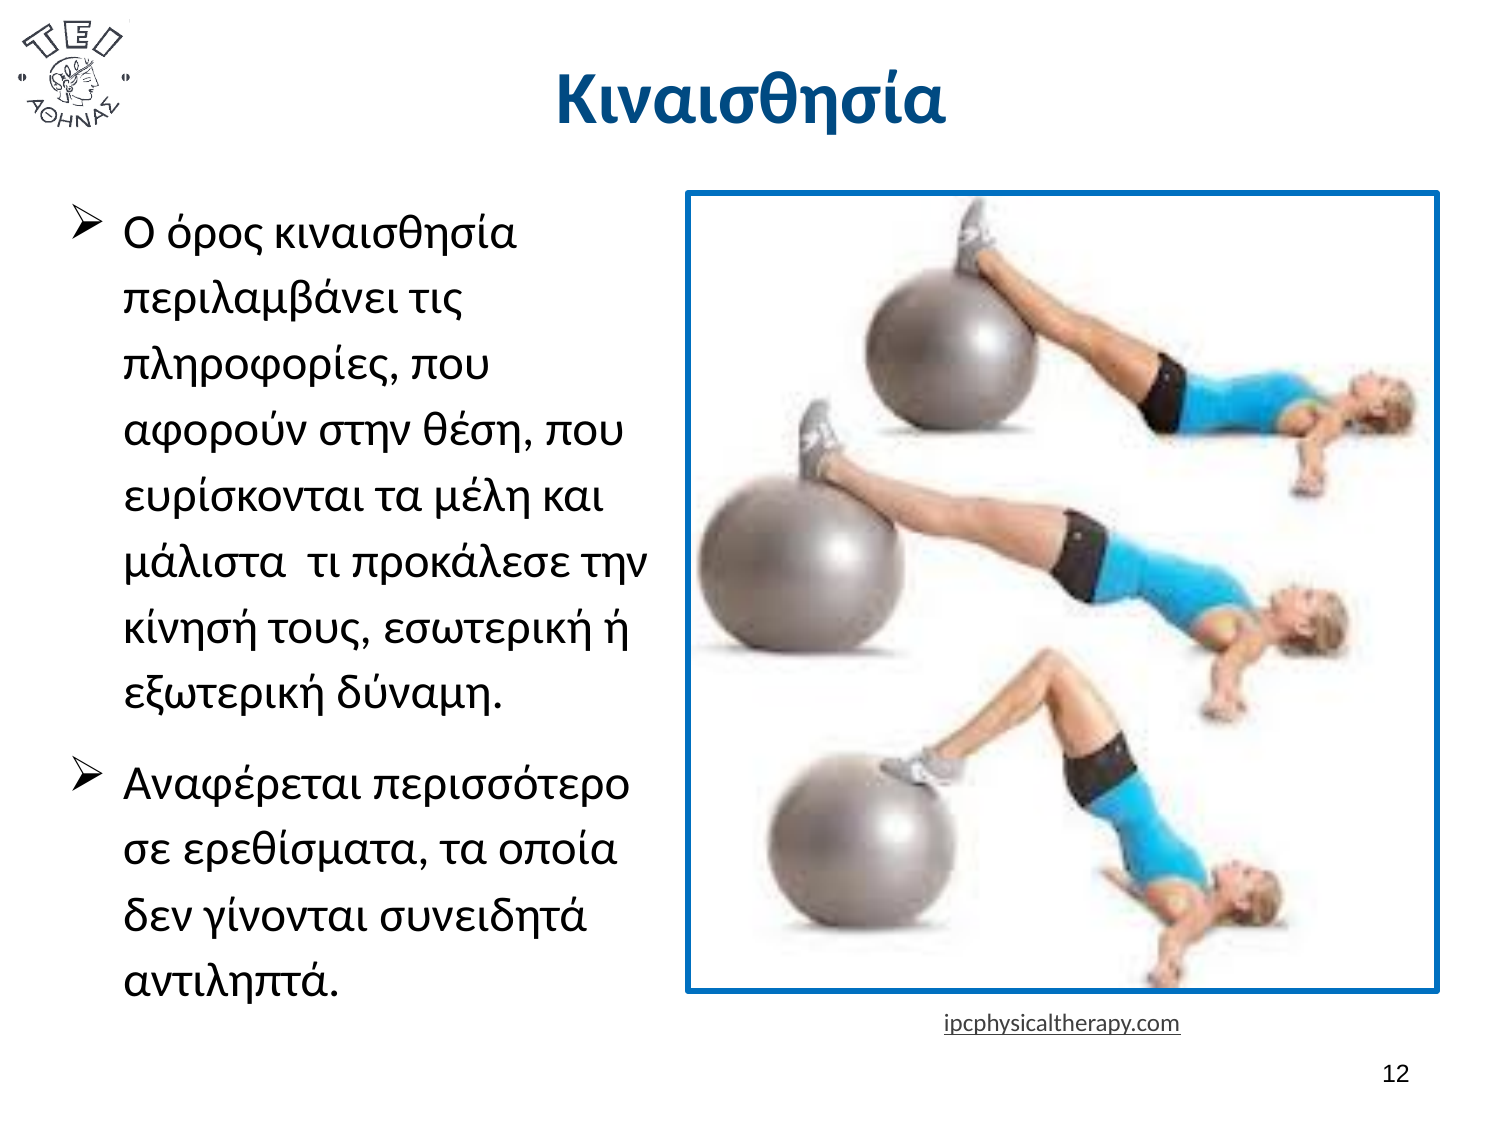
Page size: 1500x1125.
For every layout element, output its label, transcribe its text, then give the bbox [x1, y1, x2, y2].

picture [690, 196, 1434, 988]
slide_number 11 [1074, 1042, 1425, 1103]
text_box ipcphysicaltherapy.com [749, 999, 1376, 1045]
title Κιναισθησία [76, 19, 1427, 169]
list Ο όρος κιναισθησία περιλαμβάνει τις πληροφορίες, που αφορούν στην θέση, που ευρίσκονται τα μέλη και μάλιστα τι προκάλεσε την κίνησή τους, εσωτερική ή εξωτερική δύναμη. Αναφέρεται περισσότερο σε ερεθίσματα, τα οποία δεν γίνονται συνειδητά αντιληπτά. [53, 184, 668, 1035]
picture [17, 19, 76, 133]
